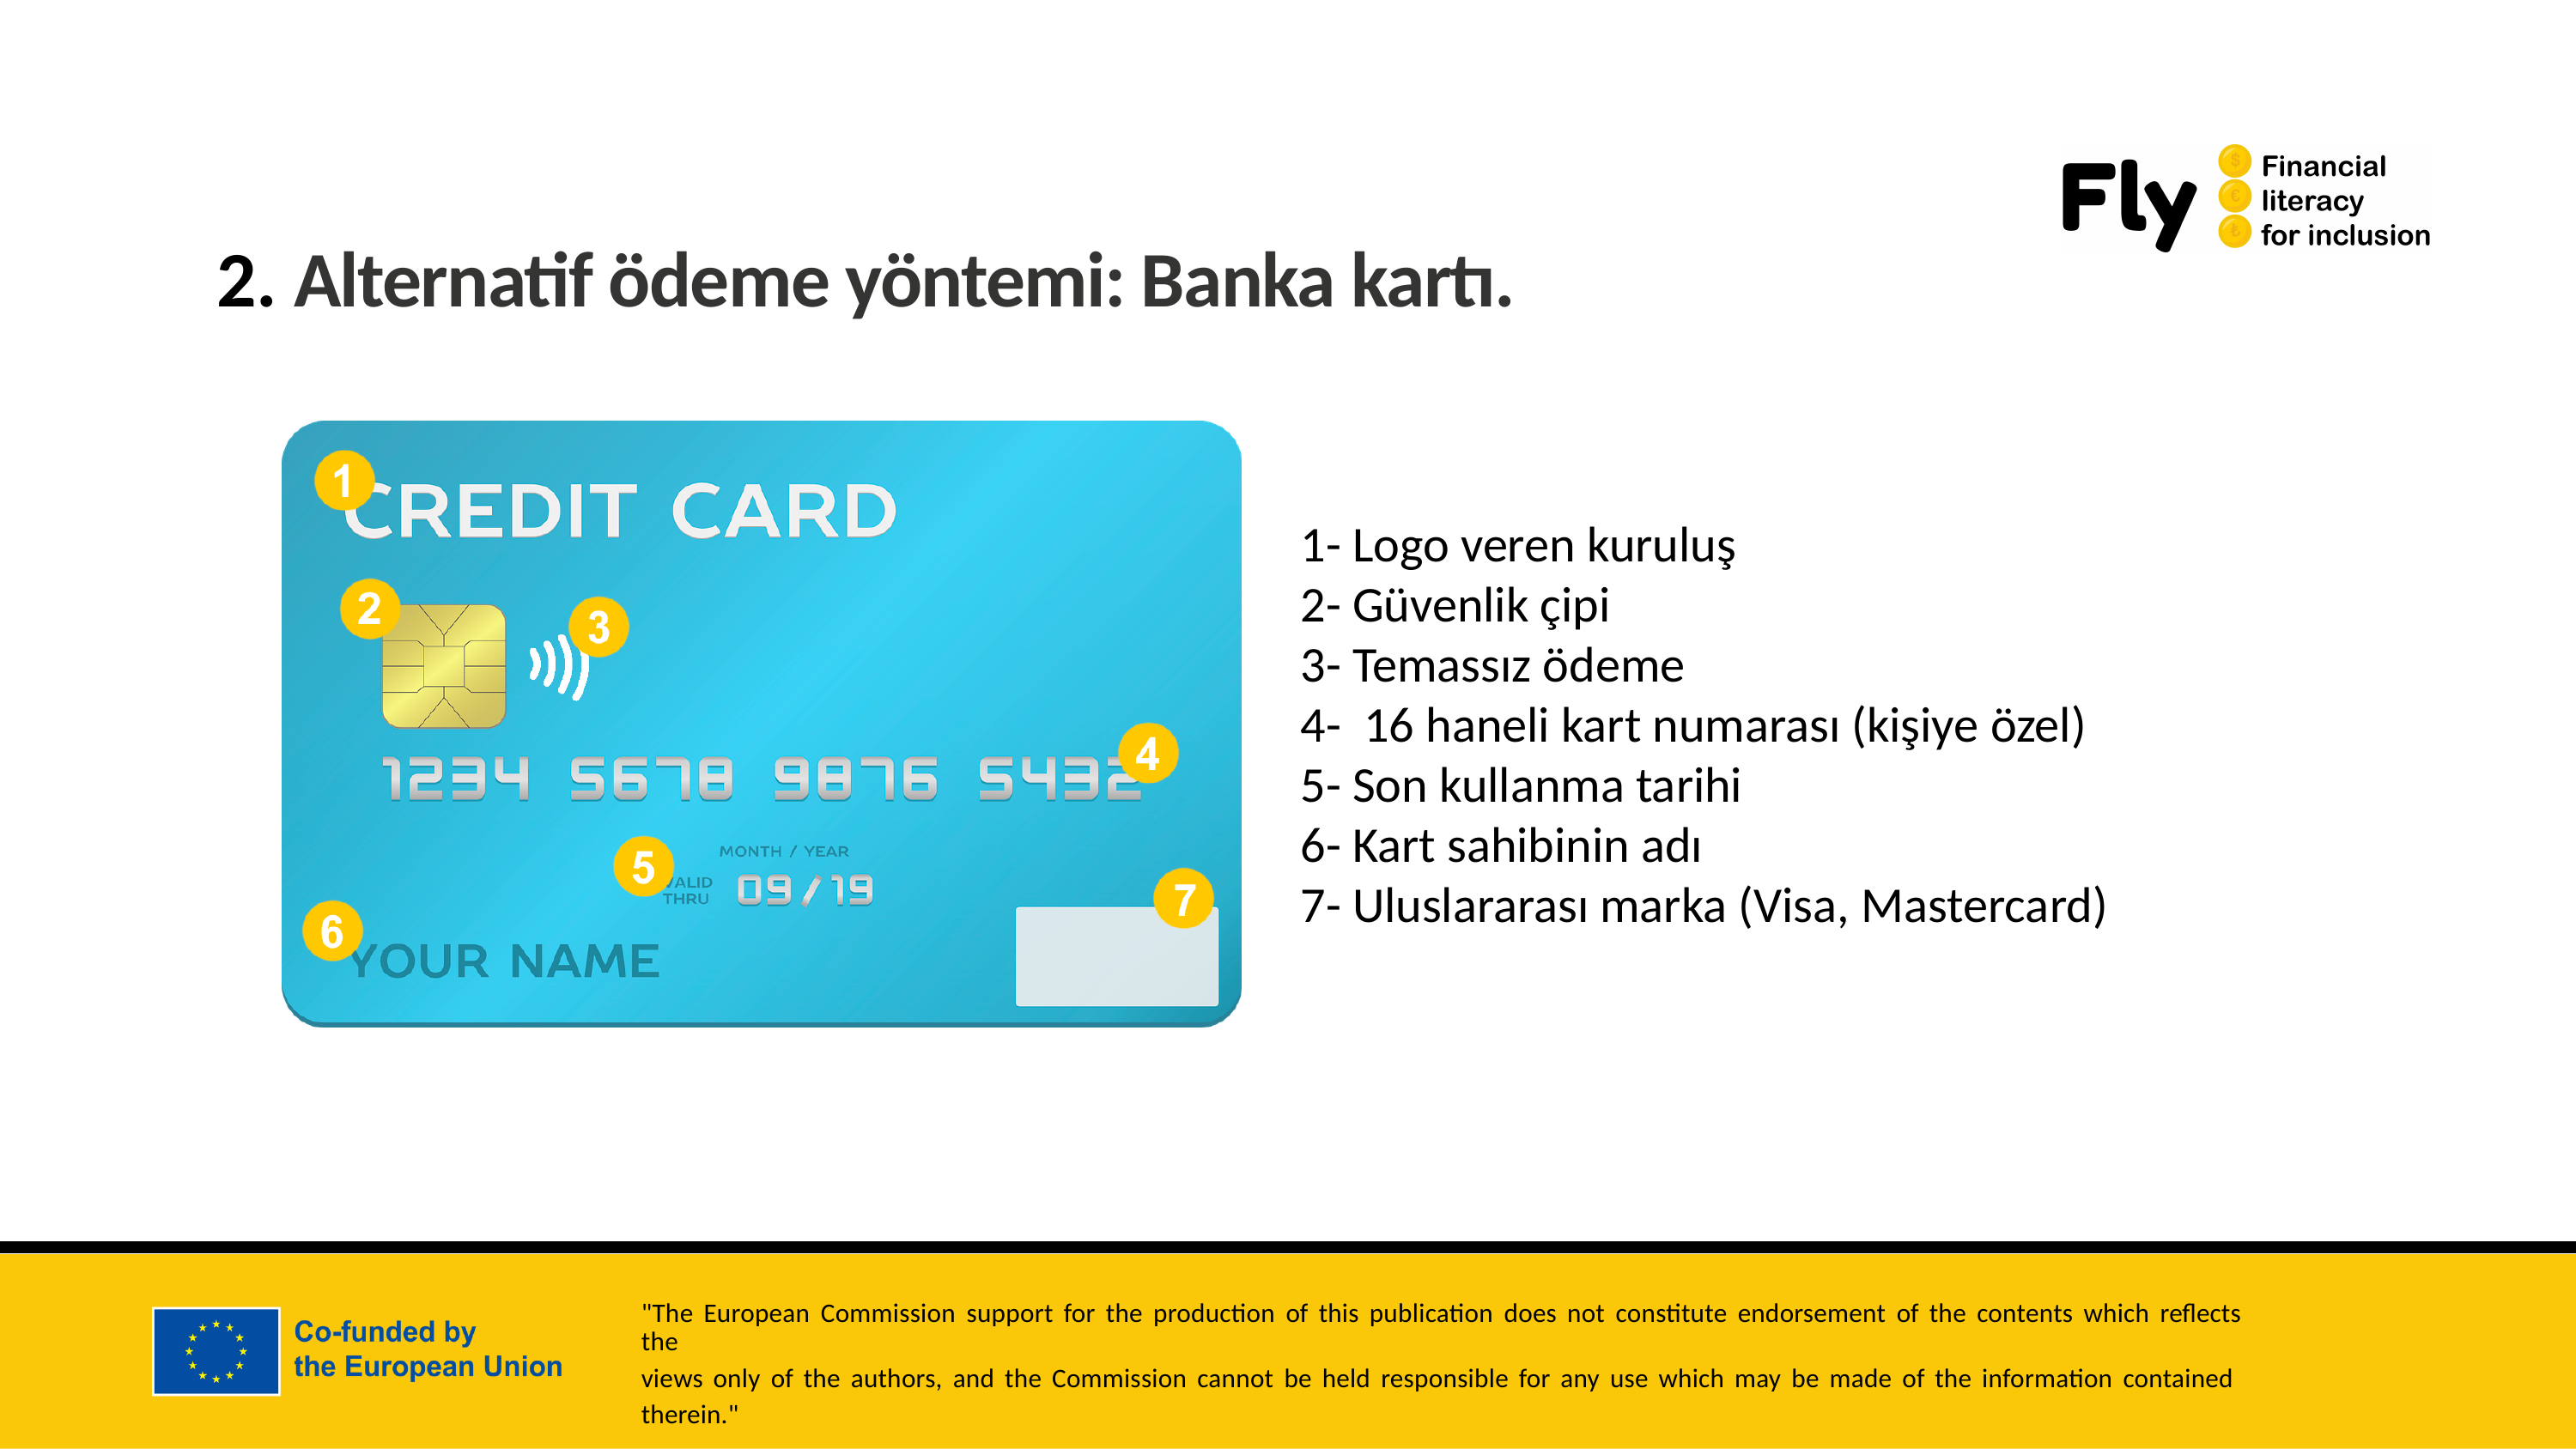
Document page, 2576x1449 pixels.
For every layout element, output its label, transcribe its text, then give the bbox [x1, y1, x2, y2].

text_box 2. Alternatif ödeme yöntemi: Banka kartı. [204, 221, 1868, 329]
picture [149, 1304, 593, 1399]
picture [281, 421, 1242, 1028]
text_box 1- Logo veren kuruluş 2- Güvenlik çipi 3- Temassız ödeme 4- 16 haneli kart numarası (kişiye özel) 5- Son kullanma tarihi 6- Kart sahibinin adı 7- Uluslararası marka (Visa, Mastercard) [1287, 505, 2394, 939]
picture [2063, 144, 2430, 252]
